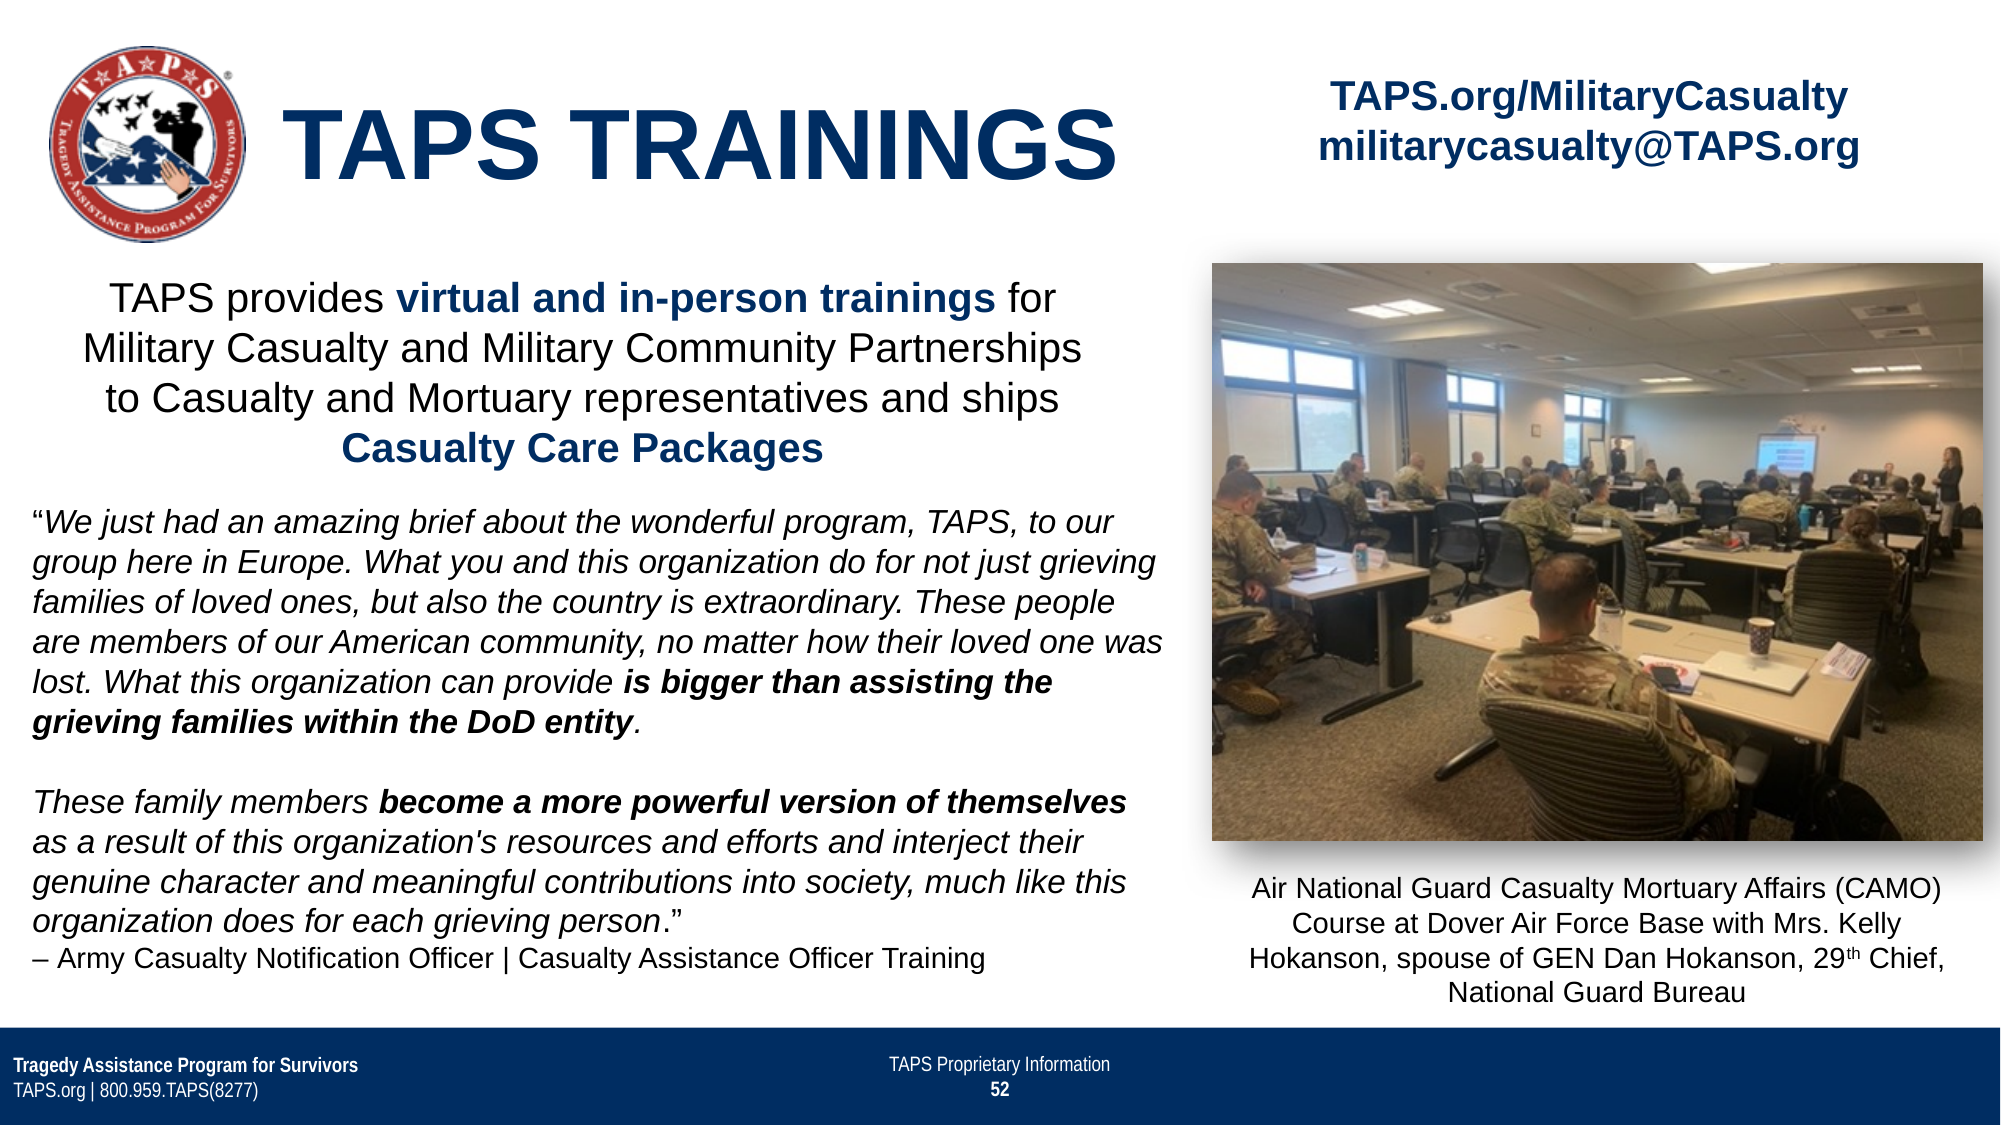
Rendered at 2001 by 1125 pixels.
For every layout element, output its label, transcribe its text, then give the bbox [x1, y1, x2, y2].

text_box TAPS TRAININGS [267, 61, 1967, 219]
text_box “We just had an amazing brief about the wonderful program, TAPS, to our group here in Europe. What you and this organization do for not just grieving families of loved ones, but also the country is extraordinary. These people are members of our American community, no matter how their loved one was lost. What this organization can provide is bigger than assisting the grieving families within the DoD entity. These family members become a more powerful version of themselves as a result of this organization's resources and efforts and interject their genuine character and meaningful contributions into society, much like this organization does for each grieving person.” – Army Casualty Notification Officer | Casualty Assistance Officer Training [17, 493, 1183, 982]
text_box TAPS.org/MilitaryCasualty militarycasualty@TAPS.org [1248, 61, 1931, 211]
picture [49, 46, 246, 243]
picture [1212, 263, 1983, 841]
text_box TAPS provides virtual and in-person trainings for Military Casualty and Military Community Partnerships to Casualty and Mortuary representatives and ships Casualty Care Packages [48, 263, 1117, 479]
text_box Air National Guard Casualty Mortuary Affairs (CAMO) Course at Dover Air Force Base with Mrs. Kelly Hokanson, spouse of GEN Dan Hokanson, 29th Chief, National Guard Bureau [1212, 861, 1983, 1017]
